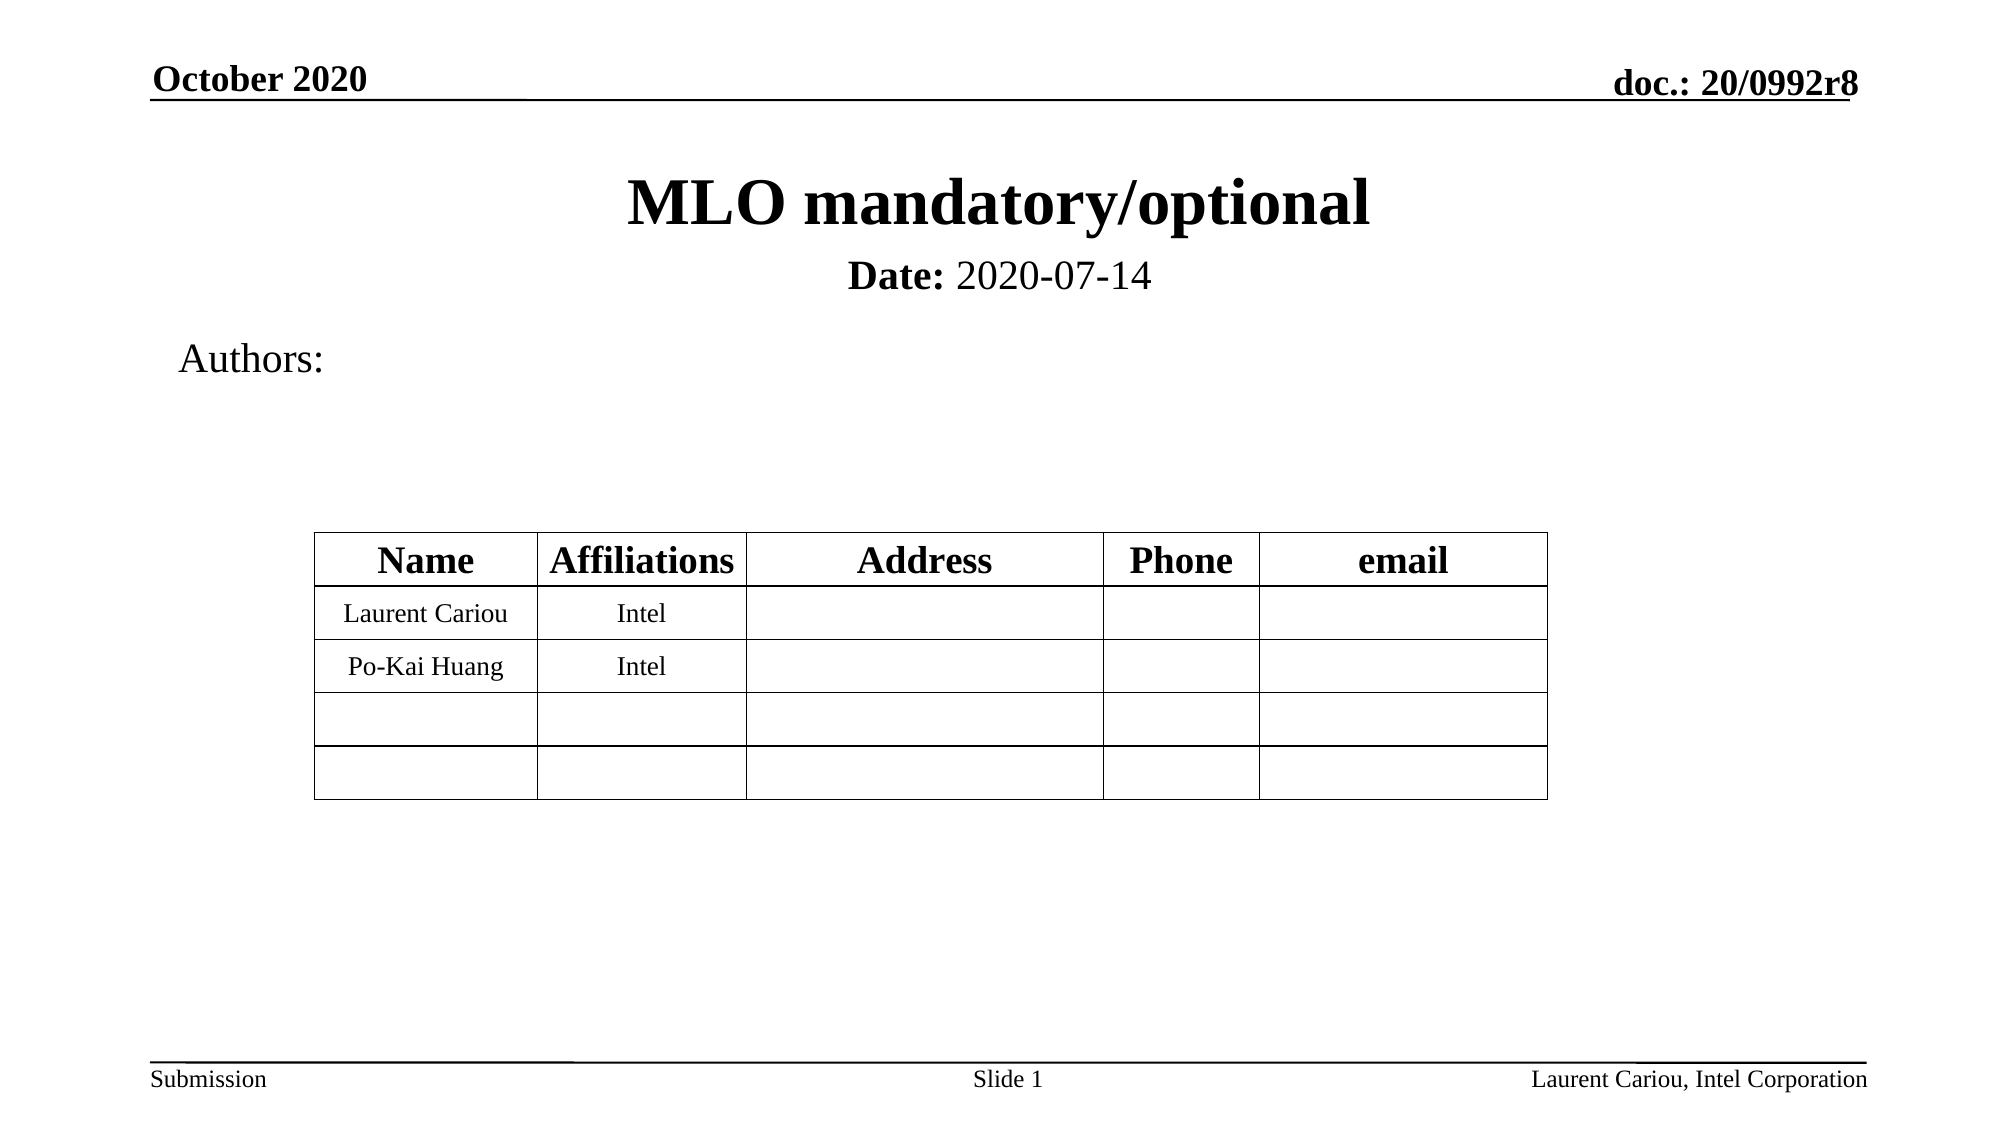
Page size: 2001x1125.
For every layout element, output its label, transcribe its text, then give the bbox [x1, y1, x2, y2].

title MLO mandatory/optional [149, 76, 1851, 319]
text_box Authors: [162, 323, 401, 387]
footer Laurent Cariou, Intel Corporation [1171, 1061, 1869, 1093]
slide_number Slide 1 [950, 1061, 1067, 1123]
subtitle Date: 2020-07-14 [299, 239, 1701, 319]
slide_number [152, 54, 563, 100]
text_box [299, 531, 1568, 845]
